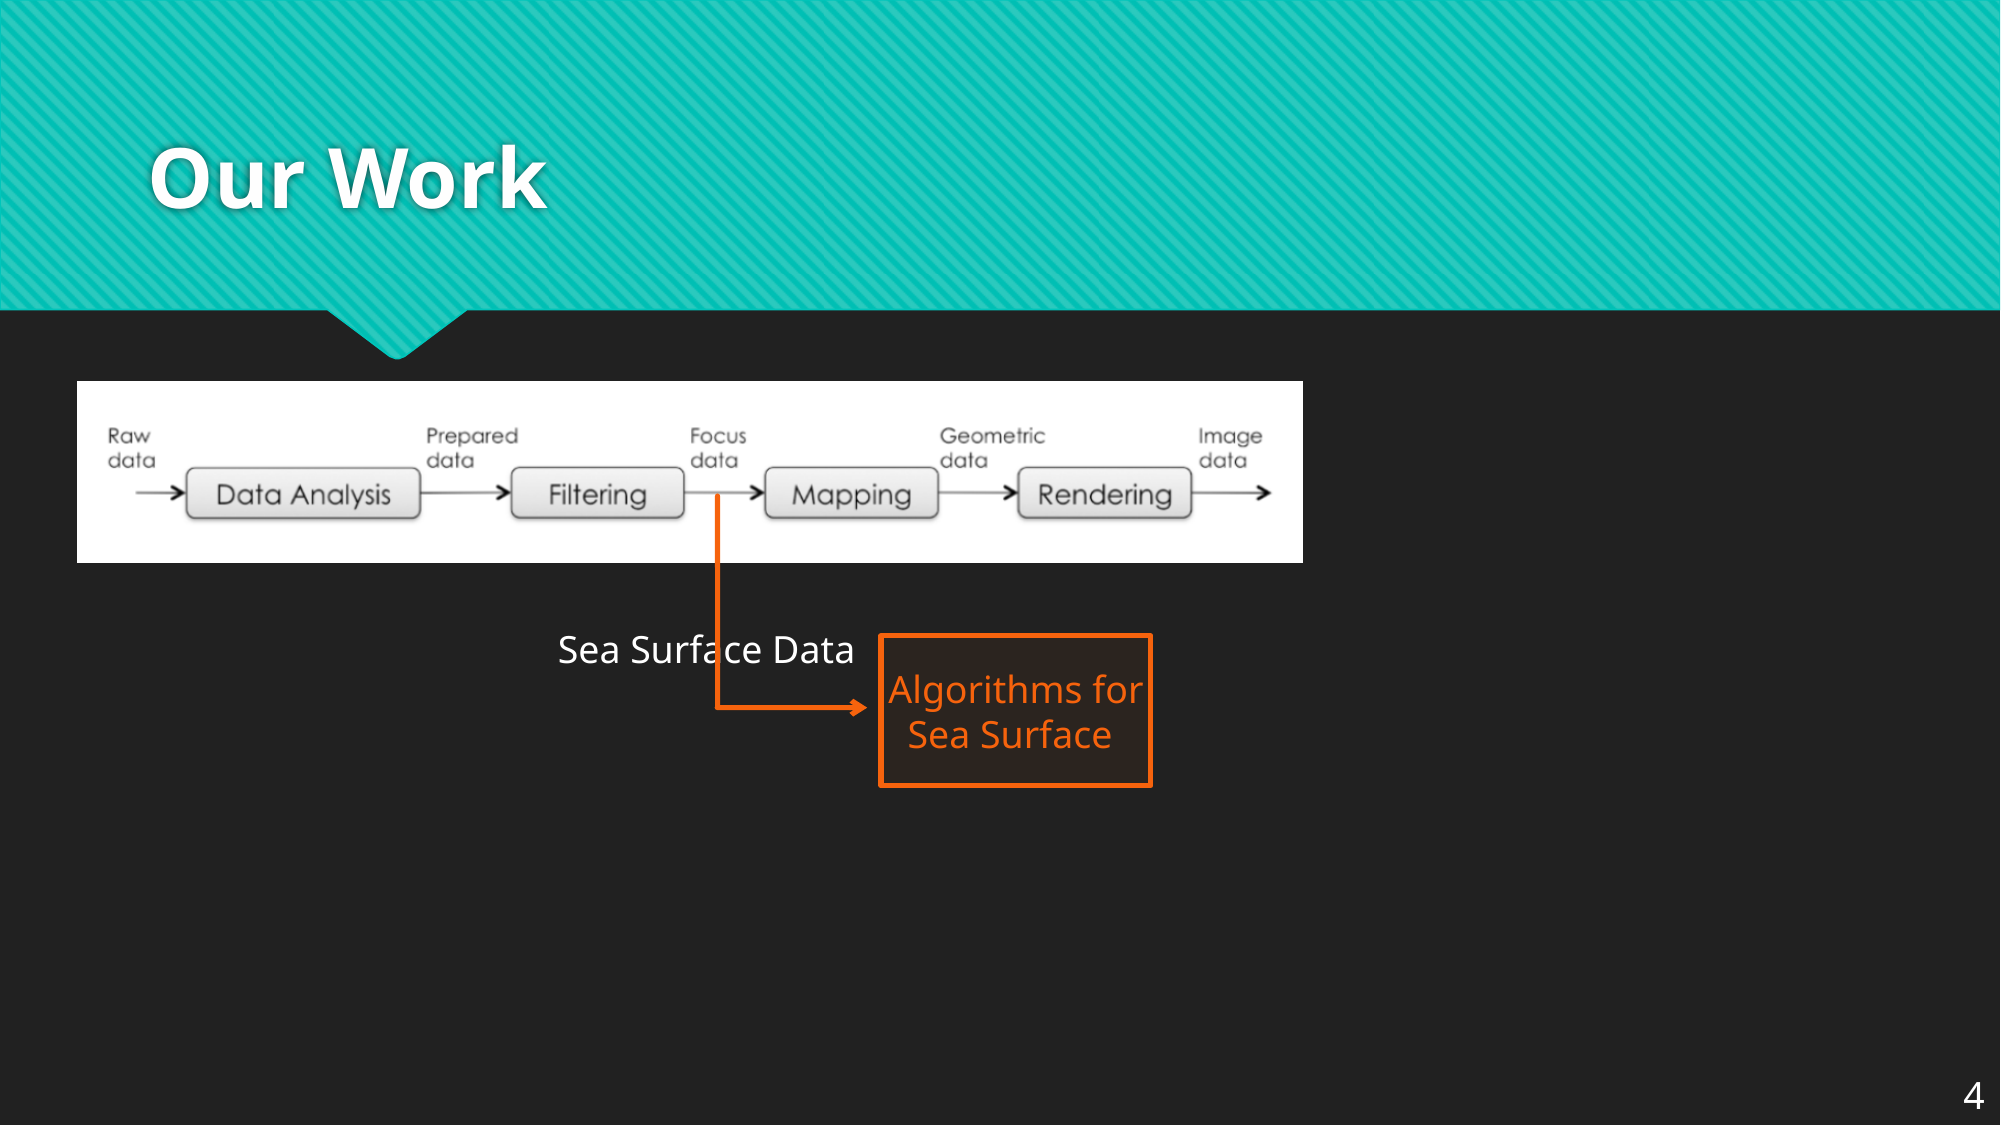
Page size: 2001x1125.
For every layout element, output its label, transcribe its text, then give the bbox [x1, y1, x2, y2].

title Our Work [132, 73, 1868, 233]
text_box 4 [1948, 1064, 2000, 1125]
picture [77, 380, 1304, 563]
text_box Algorithms for Sea Surface [880, 634, 1152, 787]
text_box [716, 700, 868, 715]
text_box Sea Surface Data [719, 619, 871, 679]
text_box Sea Surface Data [543, 619, 716, 679]
